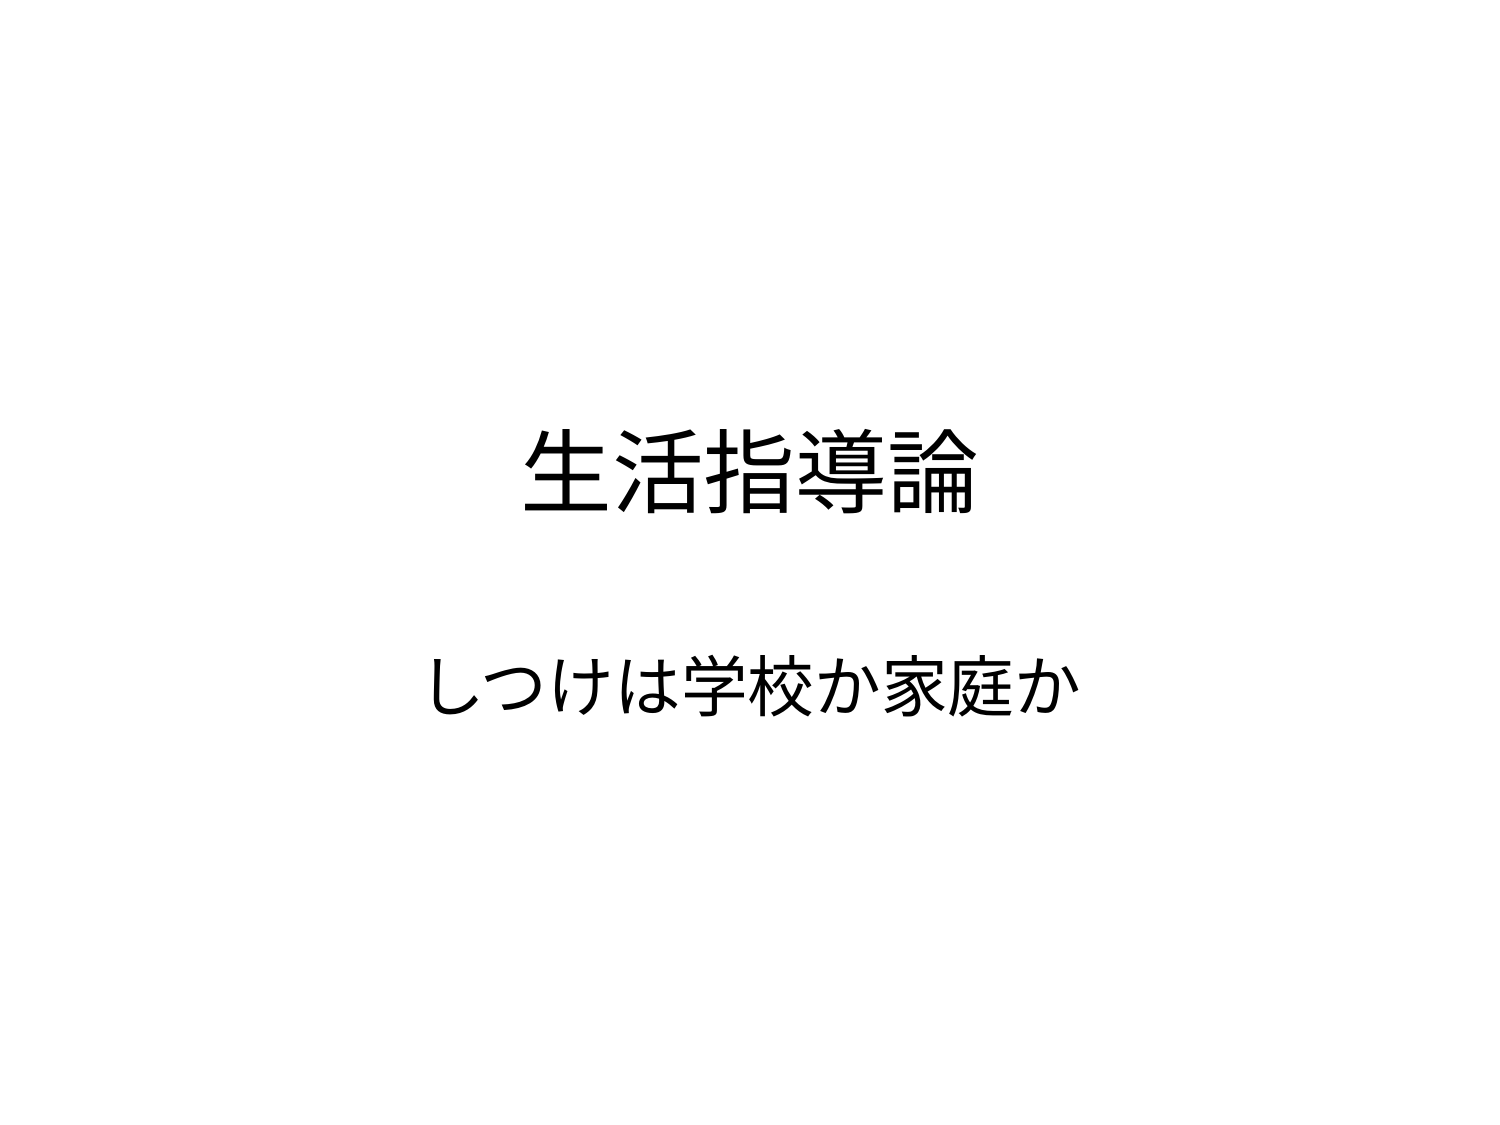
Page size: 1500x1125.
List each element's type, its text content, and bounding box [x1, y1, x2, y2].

subtitle しつけは学校か家庭か [224, 637, 1276, 926]
title 生活指導論 [112, 349, 1388, 591]
